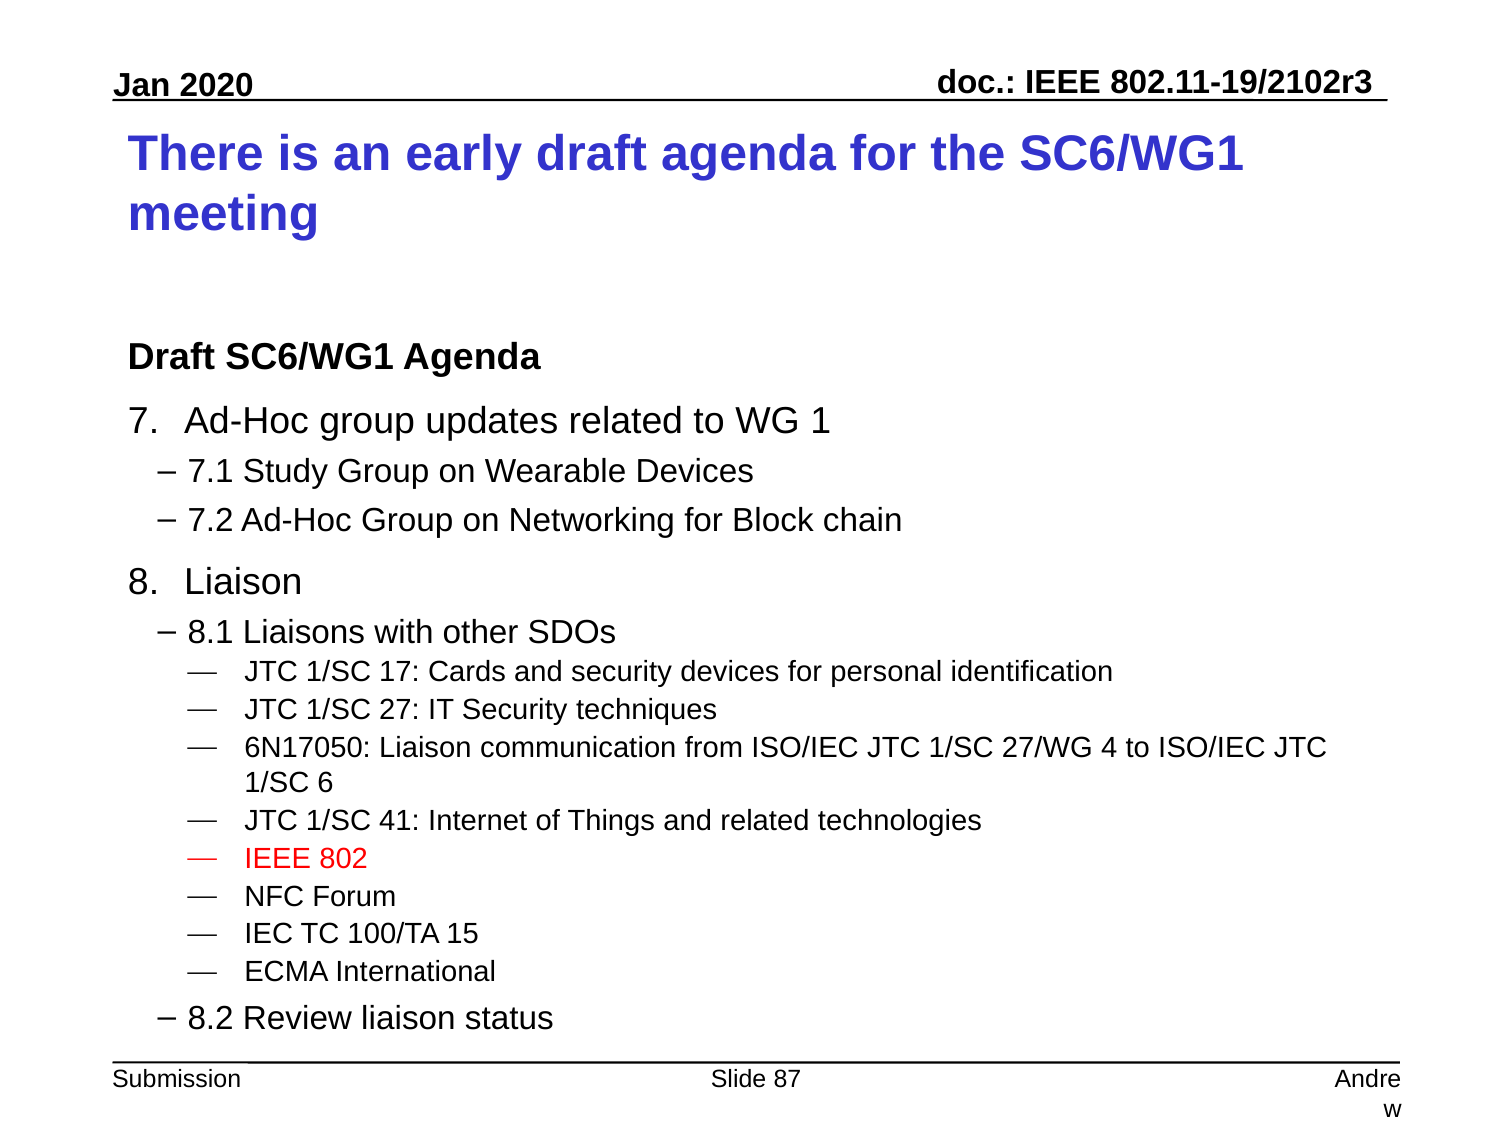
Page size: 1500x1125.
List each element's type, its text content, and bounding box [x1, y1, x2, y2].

footer Andrew Myles, Cisco [1320, 1061, 1402, 1093]
list Draft SC6/WG1 Agenda Ad-Hoc group updates related to WG 1 7.1 Study Group on Wearable Devices 7.2 Ad-Hoc Group on Networking for Block chain Liaison 8.1 Liaisons with other SDOs JTC 1/SC 17: Cards and security devices for personal identification JTC 1/SC 27: IT Security techniques 6N17050: Liaison communication from ISO/IEC JTC 1/SC 27/WG 4 to ISO/IEC JTC 1/SC 6 JTC 1/SC 41: Internet of Things and related technologies IEEE 802 NFC Forum IEC TC 100/TA 15 ECMA International 8.2 Review liaison status [112, 324, 1388, 1000]
slide_number Slide 87 [709, 1061, 803, 1093]
title There is an early draft agenda for the SC6/WG1 meeting [112, 112, 1388, 288]
